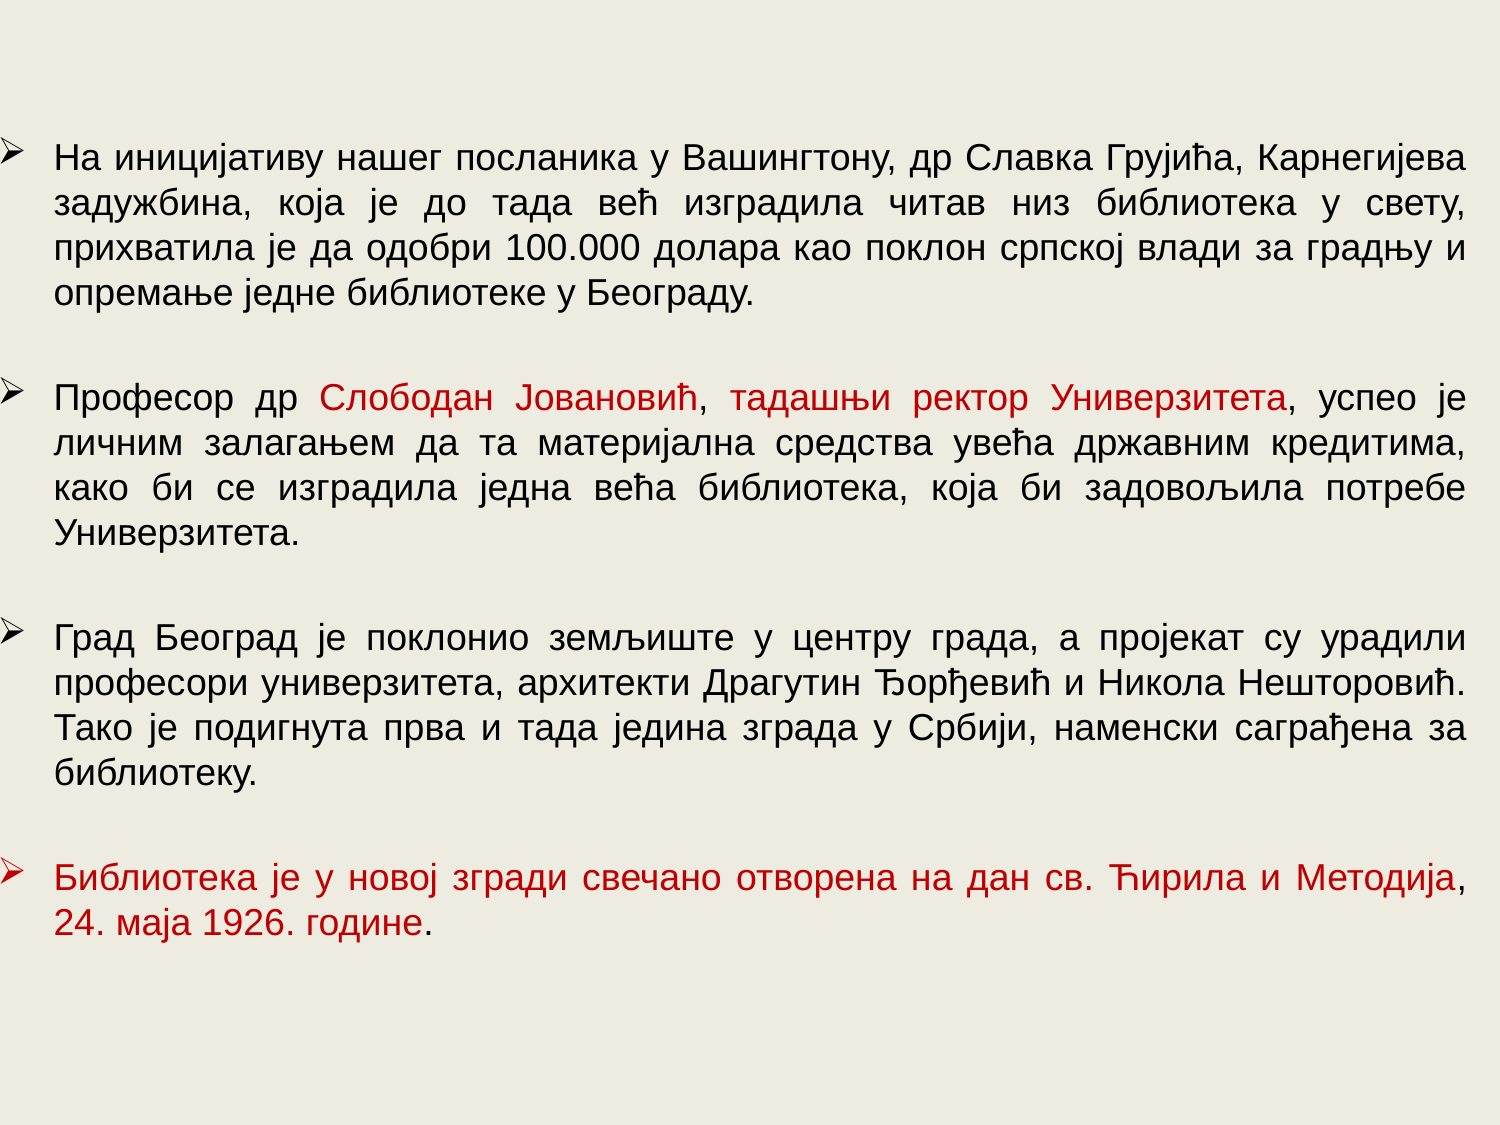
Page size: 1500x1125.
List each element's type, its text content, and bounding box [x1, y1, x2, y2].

list На иницијативу нашег посланика у Вашингтону, др Славка Грујића, Карнегијева задужбина, која је до тада већ изградила читав низ библиотека у свету, прихватила је да одобри 100.000 долара као поклон српској влади за градњу и опремање једне библиотеке у Београду. Професор др Слободан Јовановић, тадашњи ректор Универзитета, успео је личним залагањем да та материјална средства увећа државним кредитима, како би се изградила једна већа библиотека, која би задовољила потребе Универзитета. Град Београд је поклонио земљиште у центру града, а пројекат су урадили професори универзитета, архитекти Драгутин Ђорђевић и Никола Нешторовић. Тако је подигнута прва и тада једина зграда у Србији, наменски саграђена за библиотеку. Библиотека је у новој згради свечано отворена на дан св. Ћирила и Методија, 24. маја 1926. године. [0, 125, 1483, 1125]
